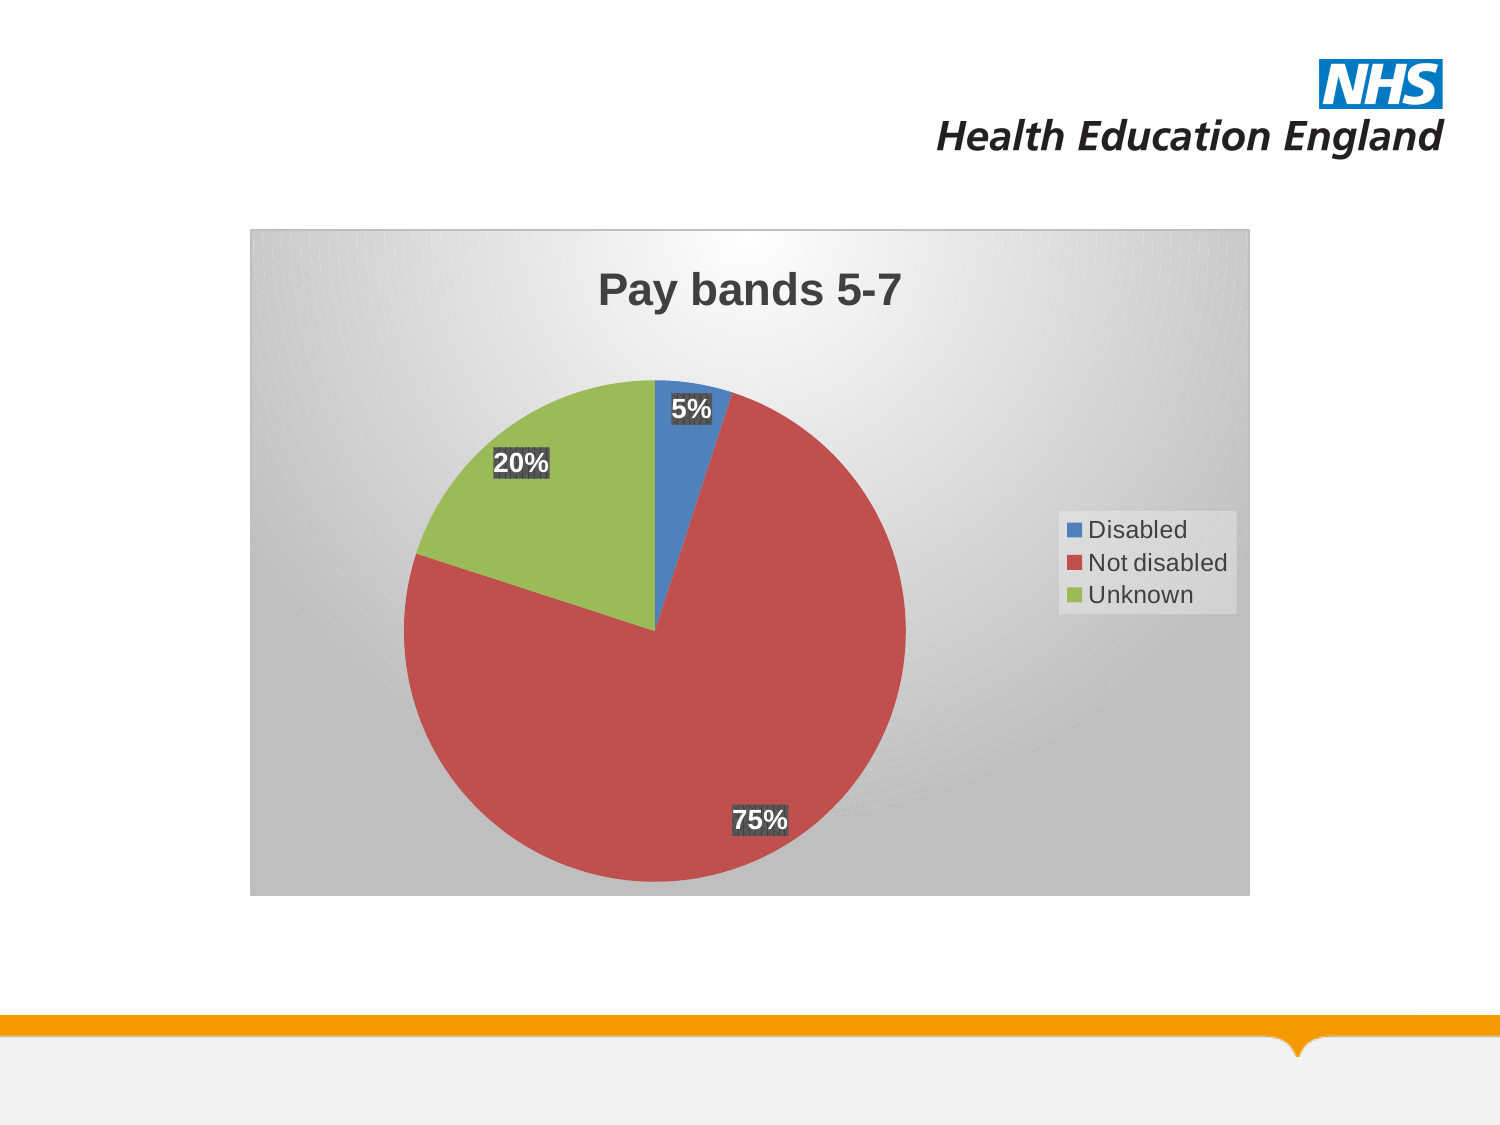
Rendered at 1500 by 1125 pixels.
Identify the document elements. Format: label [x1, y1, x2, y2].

chart [249, 228, 1251, 897]
picture [936, 59, 1445, 160]
